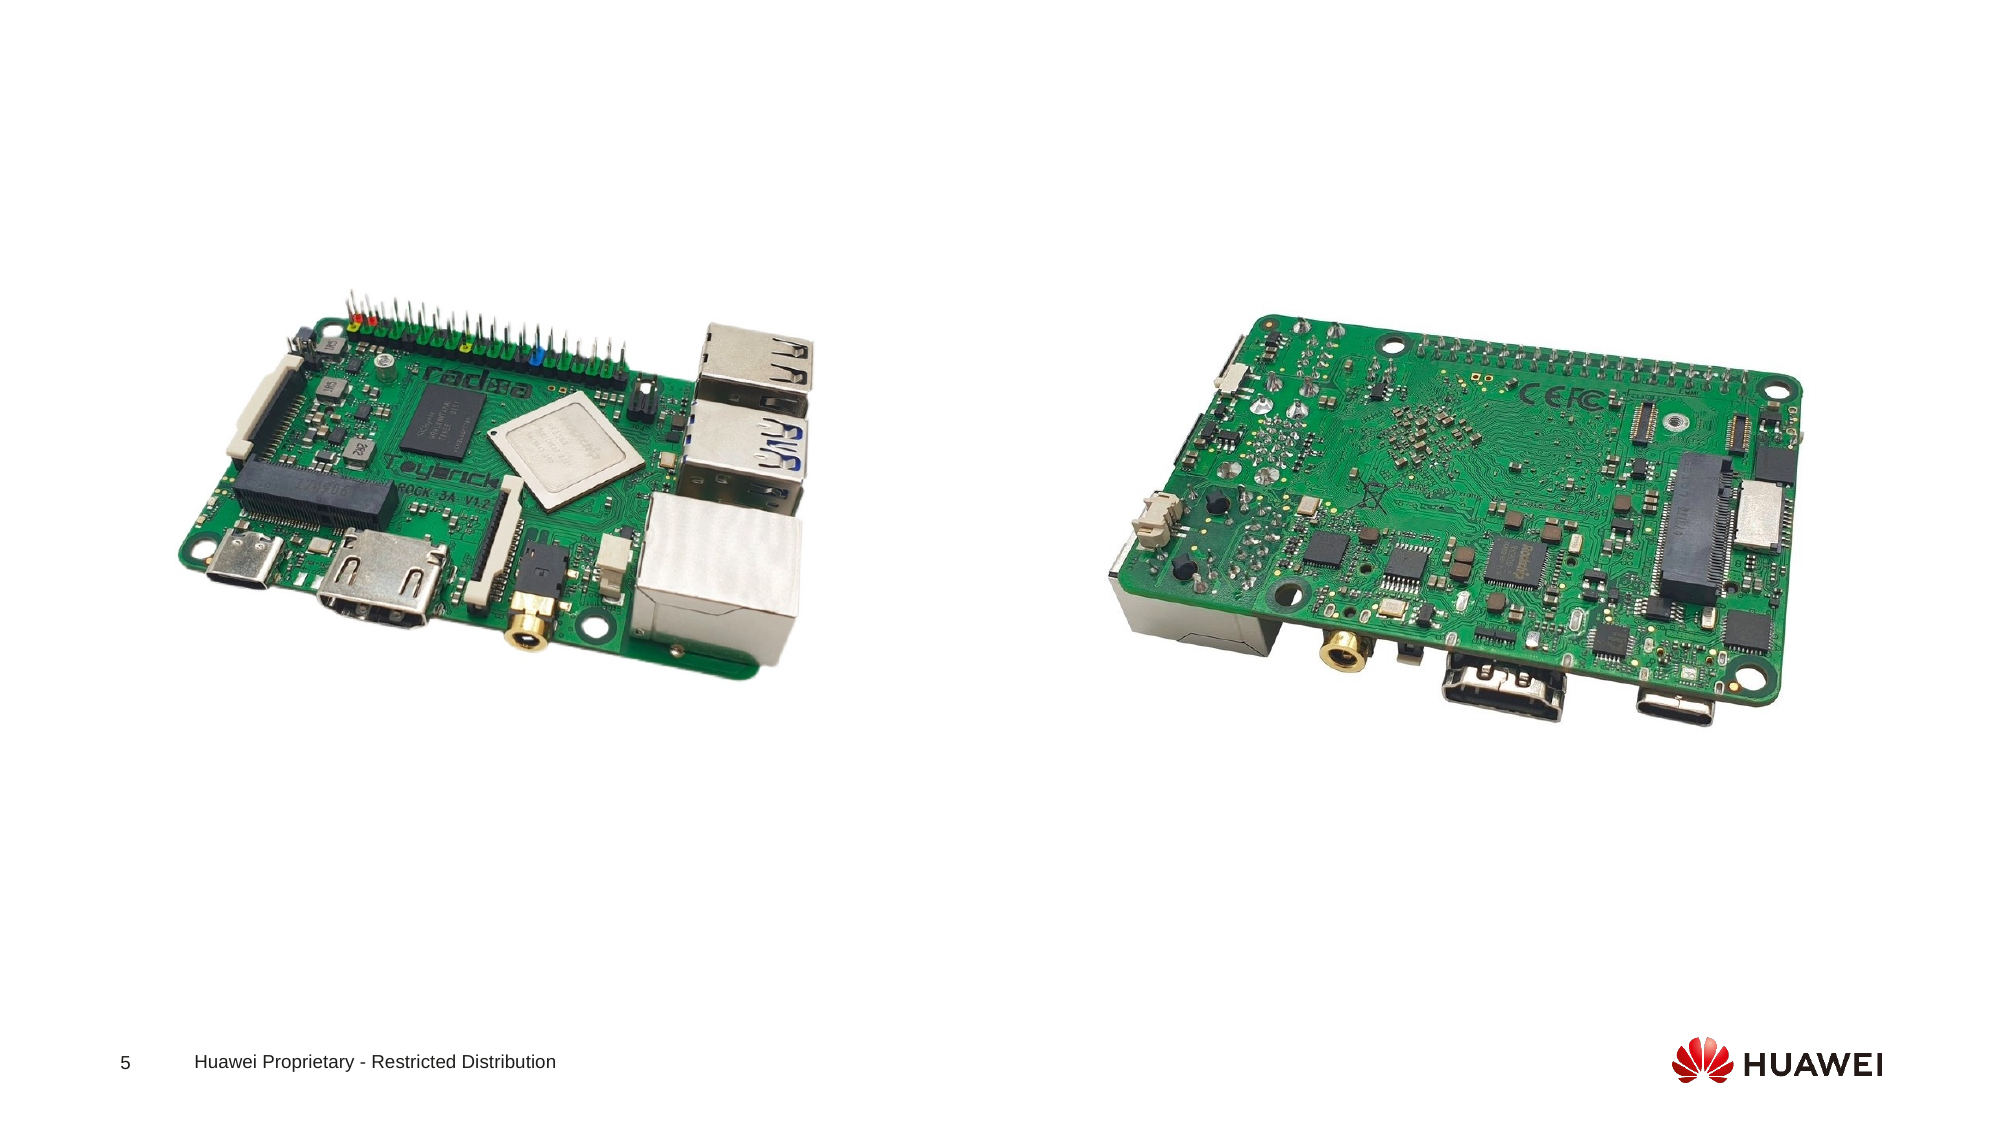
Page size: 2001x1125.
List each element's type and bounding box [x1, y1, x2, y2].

picture [174, 163, 816, 805]
picture [1072, 247, 1878, 928]
picture [1672, 1037, 1882, 1083]
